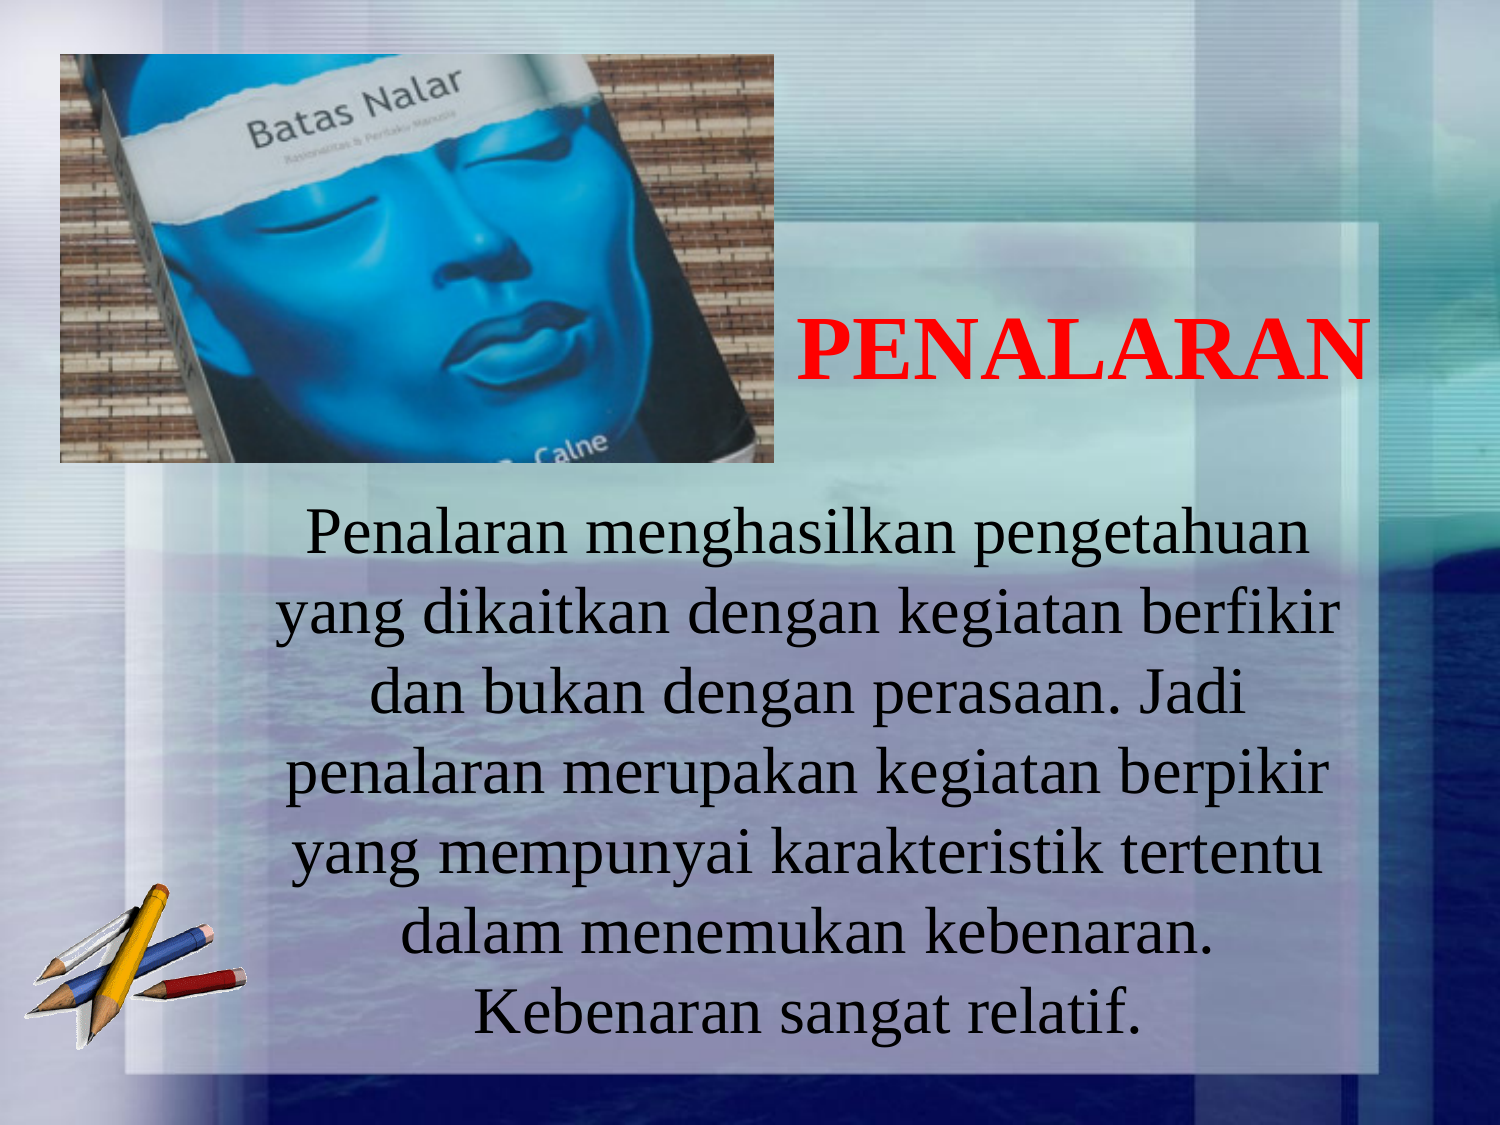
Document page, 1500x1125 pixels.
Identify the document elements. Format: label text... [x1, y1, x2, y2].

list Penalaran menghasilkan pengetahuan yang dikaitkan dengan kegiatan berfikir dan bukan dengan perasaan. Jadi penalaran merupakan kegiatan berpikir yang mempunyai karakteristik tertentu dalam menemukan kebenaran. Kebenaran sangat relatif. [241, 479, 1377, 1069]
title PENALARAN [778, 252, 1389, 433]
picture [0, 0, 1500, 1125]
